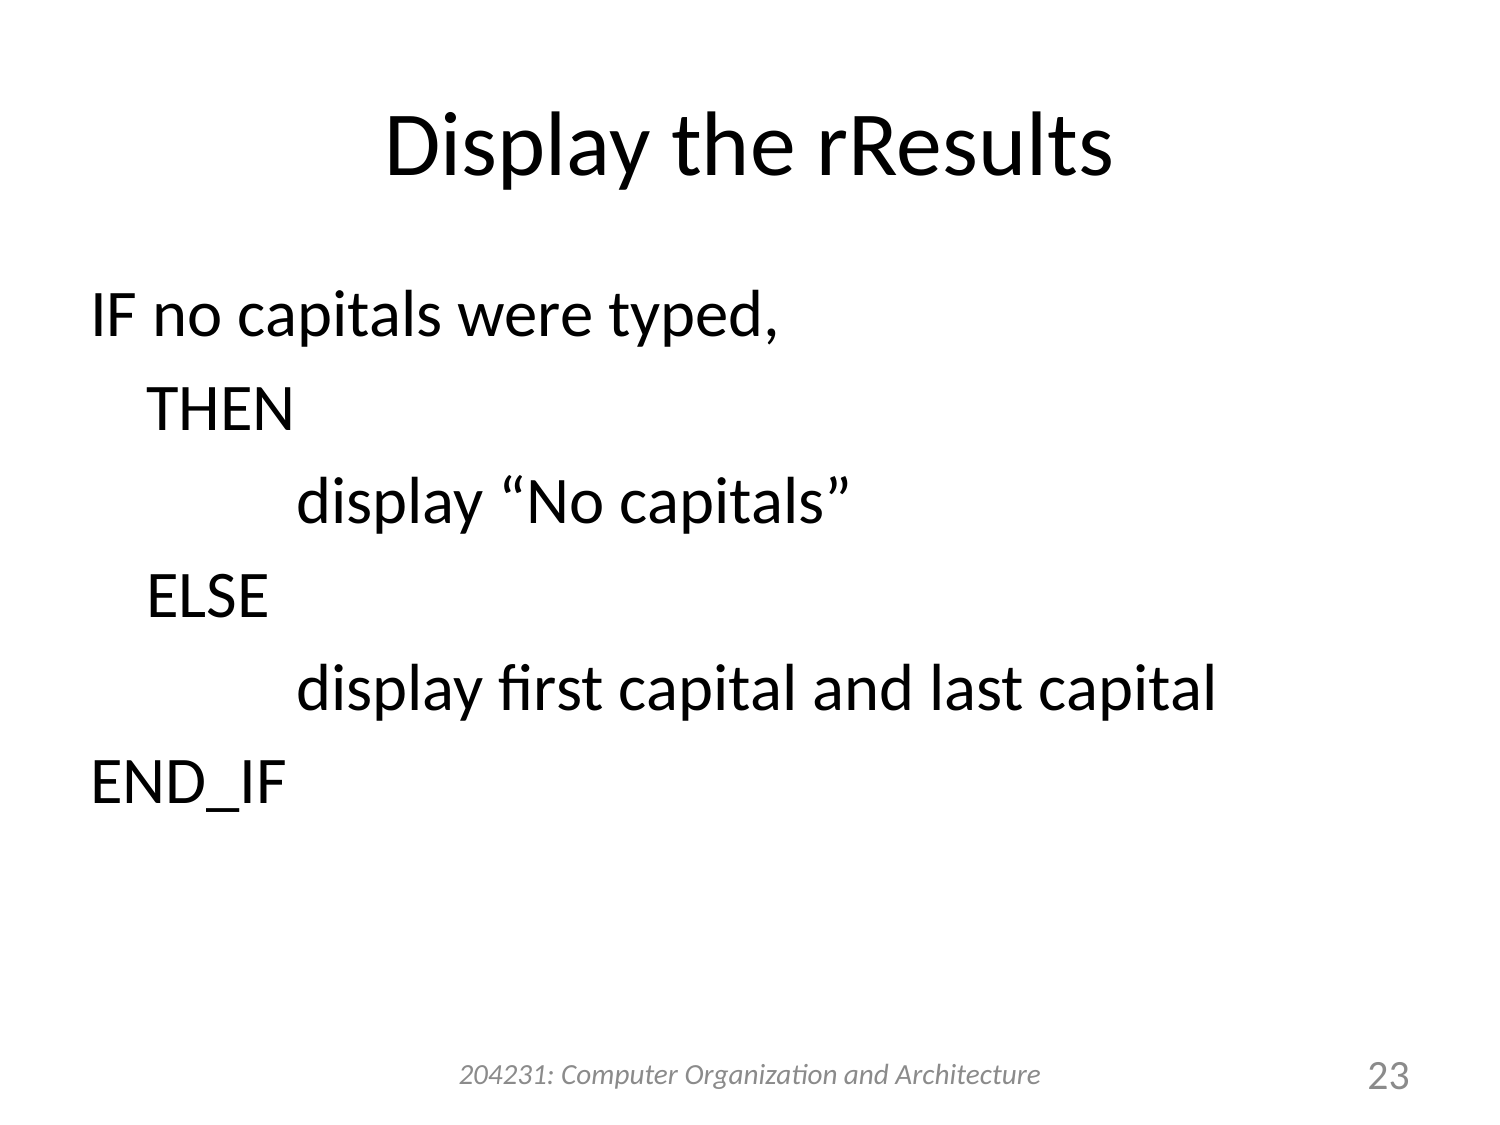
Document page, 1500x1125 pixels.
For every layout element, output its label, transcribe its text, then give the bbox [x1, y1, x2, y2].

slide_number 23 [1074, 1042, 1425, 1103]
list IF no capitals were typed, THEN display “No capitals” ELSE display first capital and last capital END_IF [75, 262, 1425, 1005]
footer 204231: Computer Organization and Architecture [76, 1042, 1074, 1103]
title Display the rResults [75, 45, 1425, 233]
